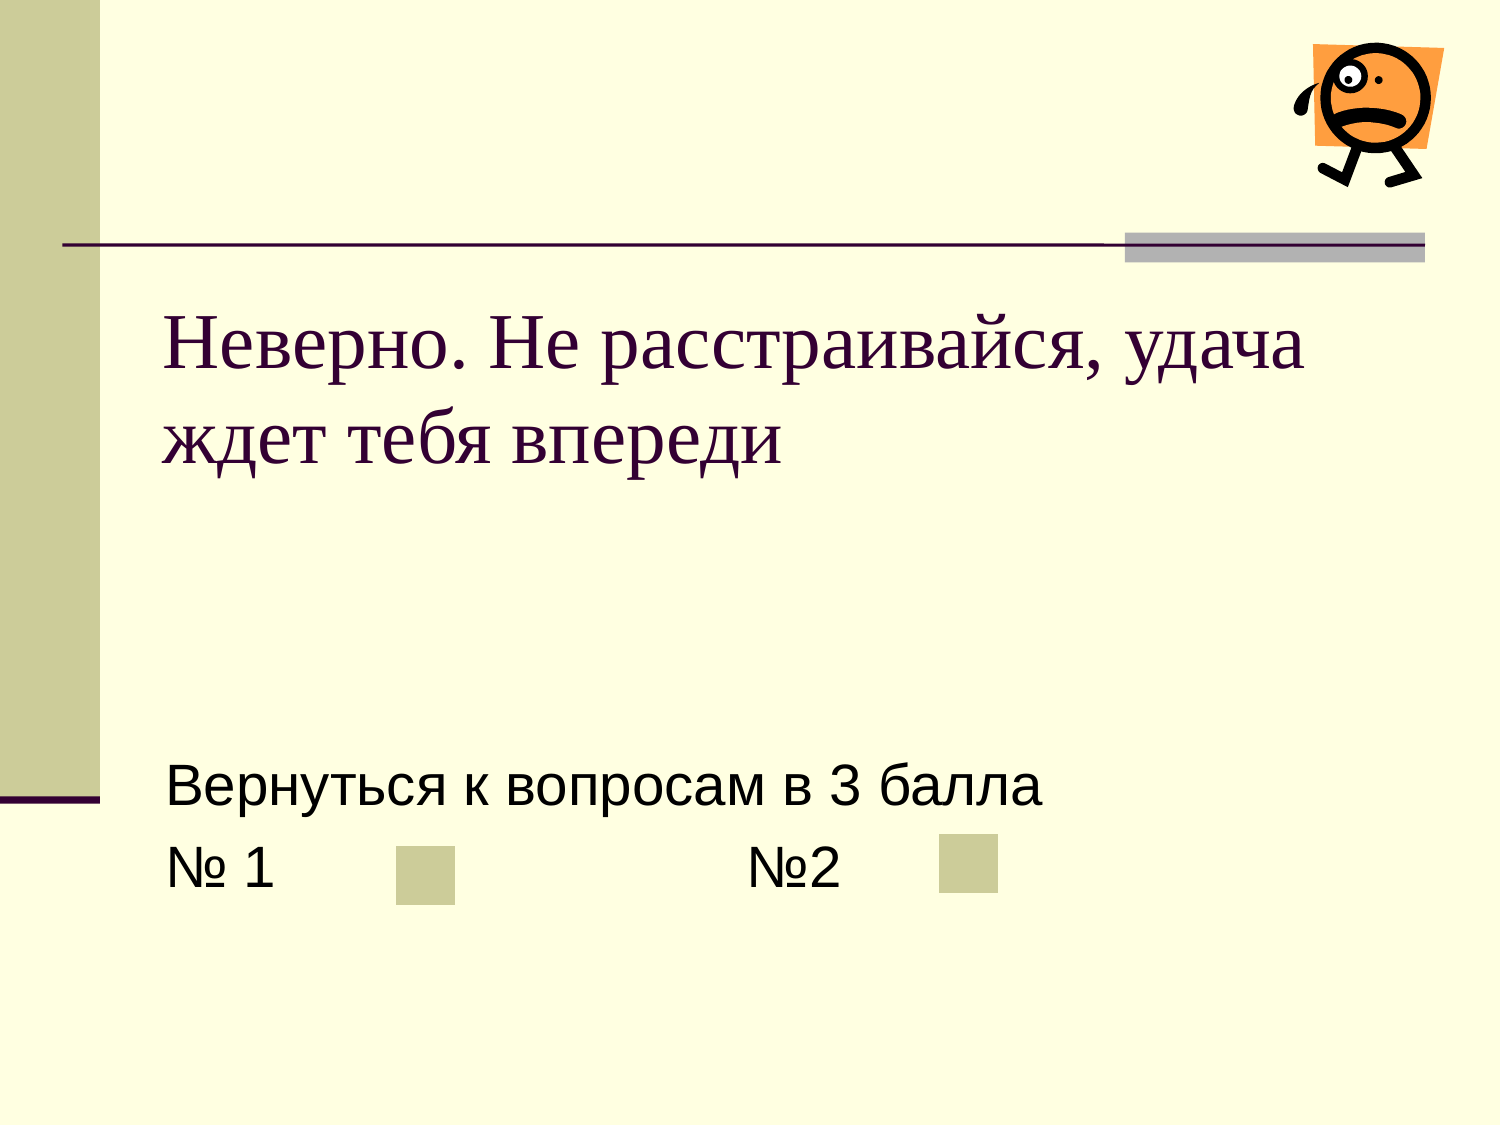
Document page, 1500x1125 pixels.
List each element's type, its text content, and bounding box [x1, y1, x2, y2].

title Неверно. Не расстраивайся, удача ждет тебя впереди [147, 290, 1423, 479]
text_box [395, 846, 455, 905]
list Вернуться к вопросам в 3 балла № 1 №2 [149, 739, 1426, 1006]
text_box [939, 834, 999, 894]
picture [1293, 42, 1445, 189]
